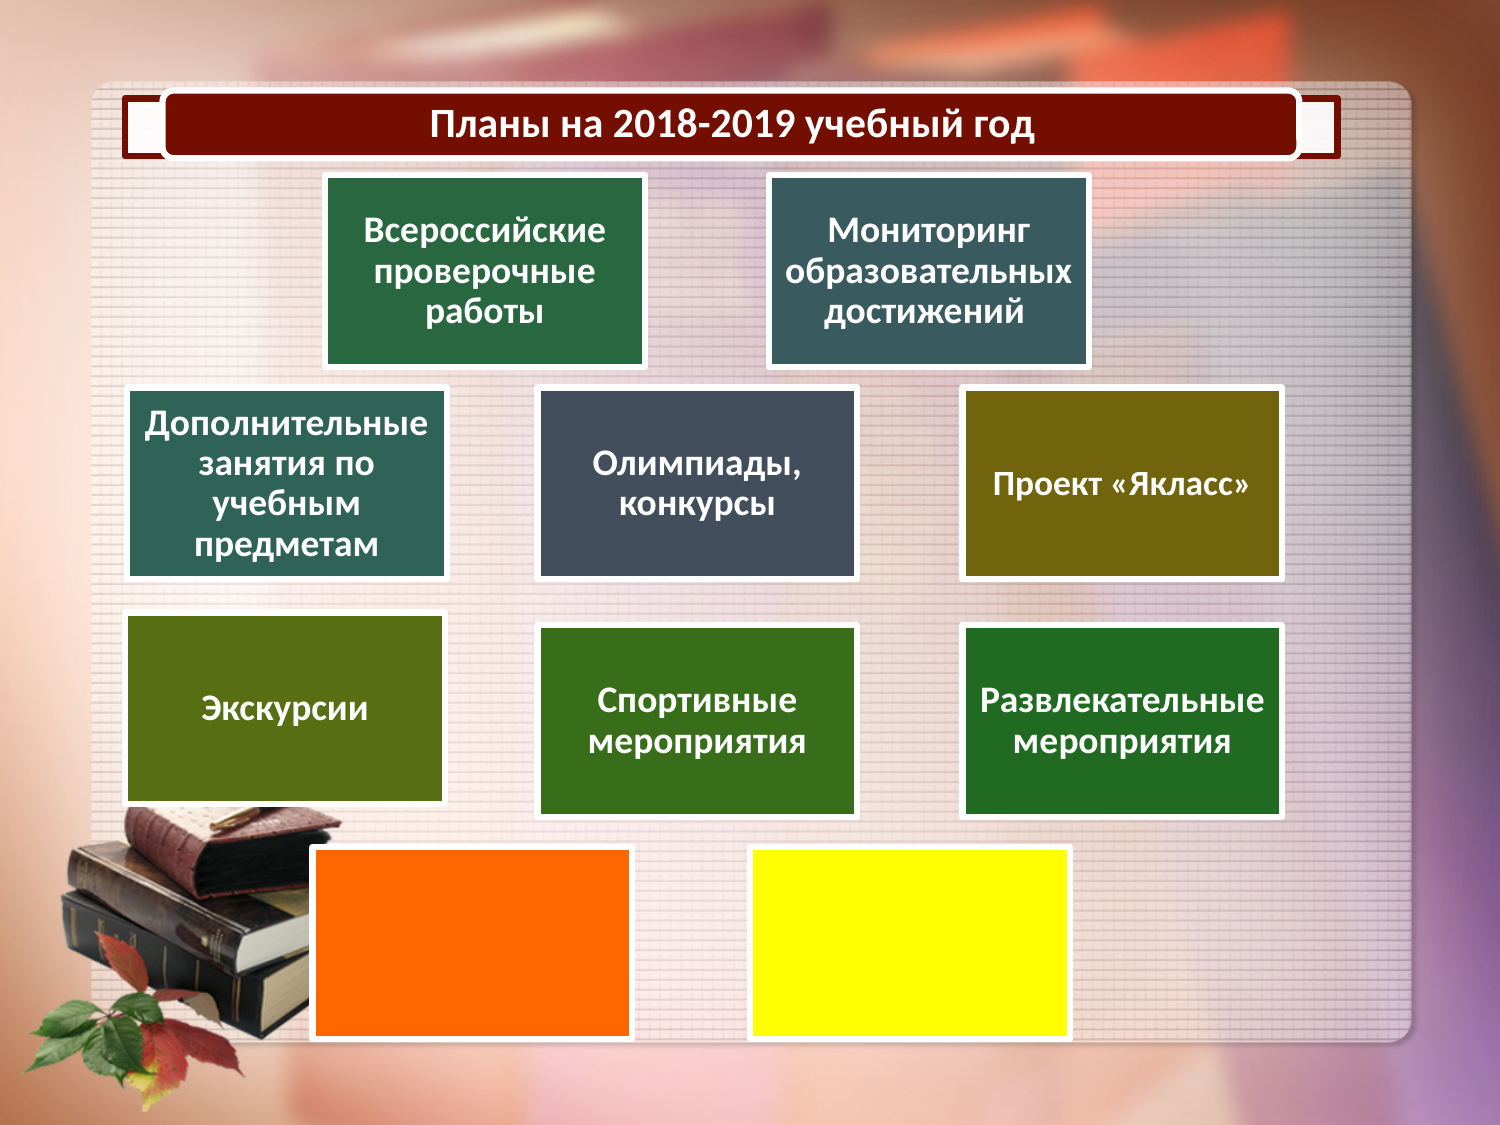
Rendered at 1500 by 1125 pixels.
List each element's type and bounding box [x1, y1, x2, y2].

picture [0, 0, 1500, 1125]
text_box [128, 66, 1335, 156]
text_box [90, 177, 1399, 1037]
